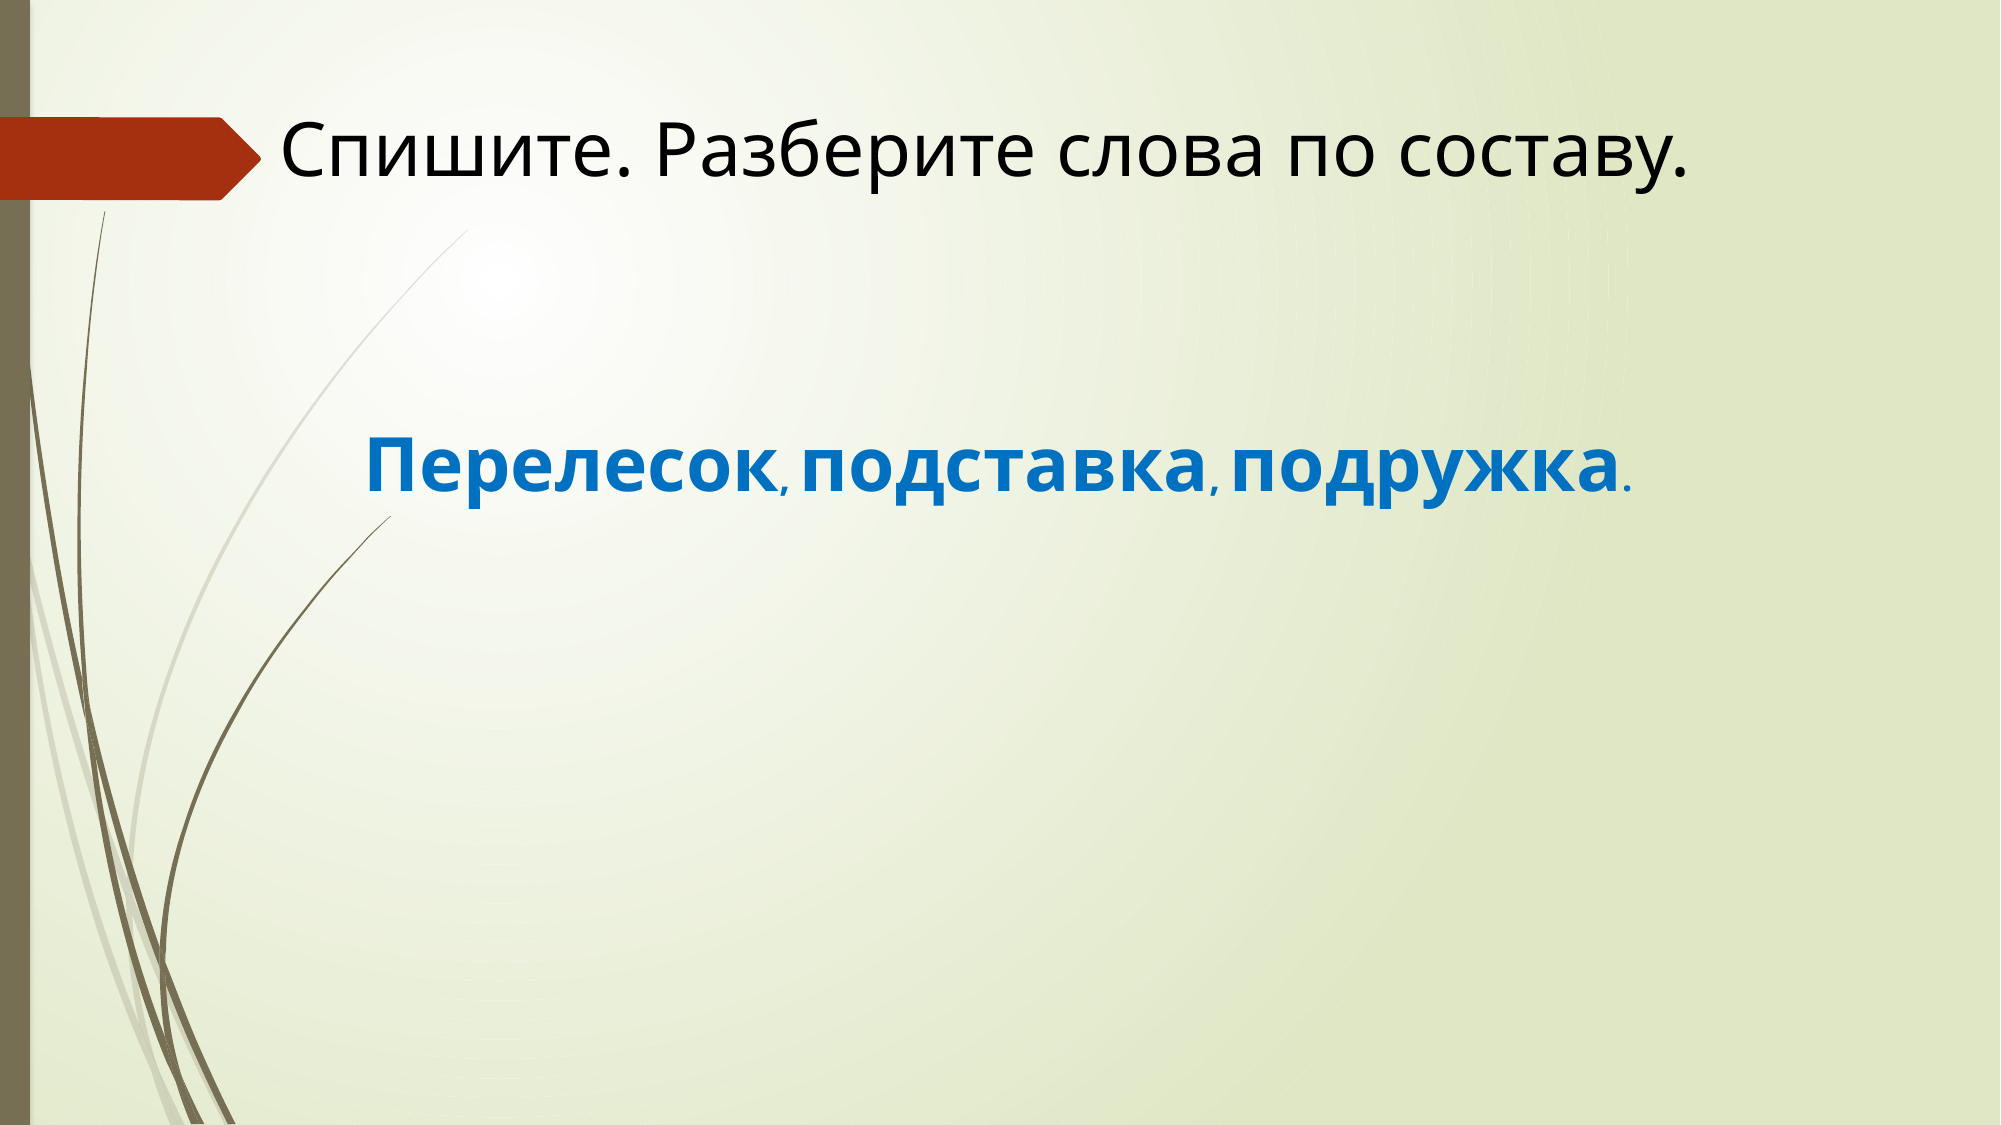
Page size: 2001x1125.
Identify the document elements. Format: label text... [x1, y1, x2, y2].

text_box Спишите. Разберите слова по составу. [264, 94, 1915, 199]
text_box Перелесок, подставка, подружка. [348, 409, 1663, 739]
